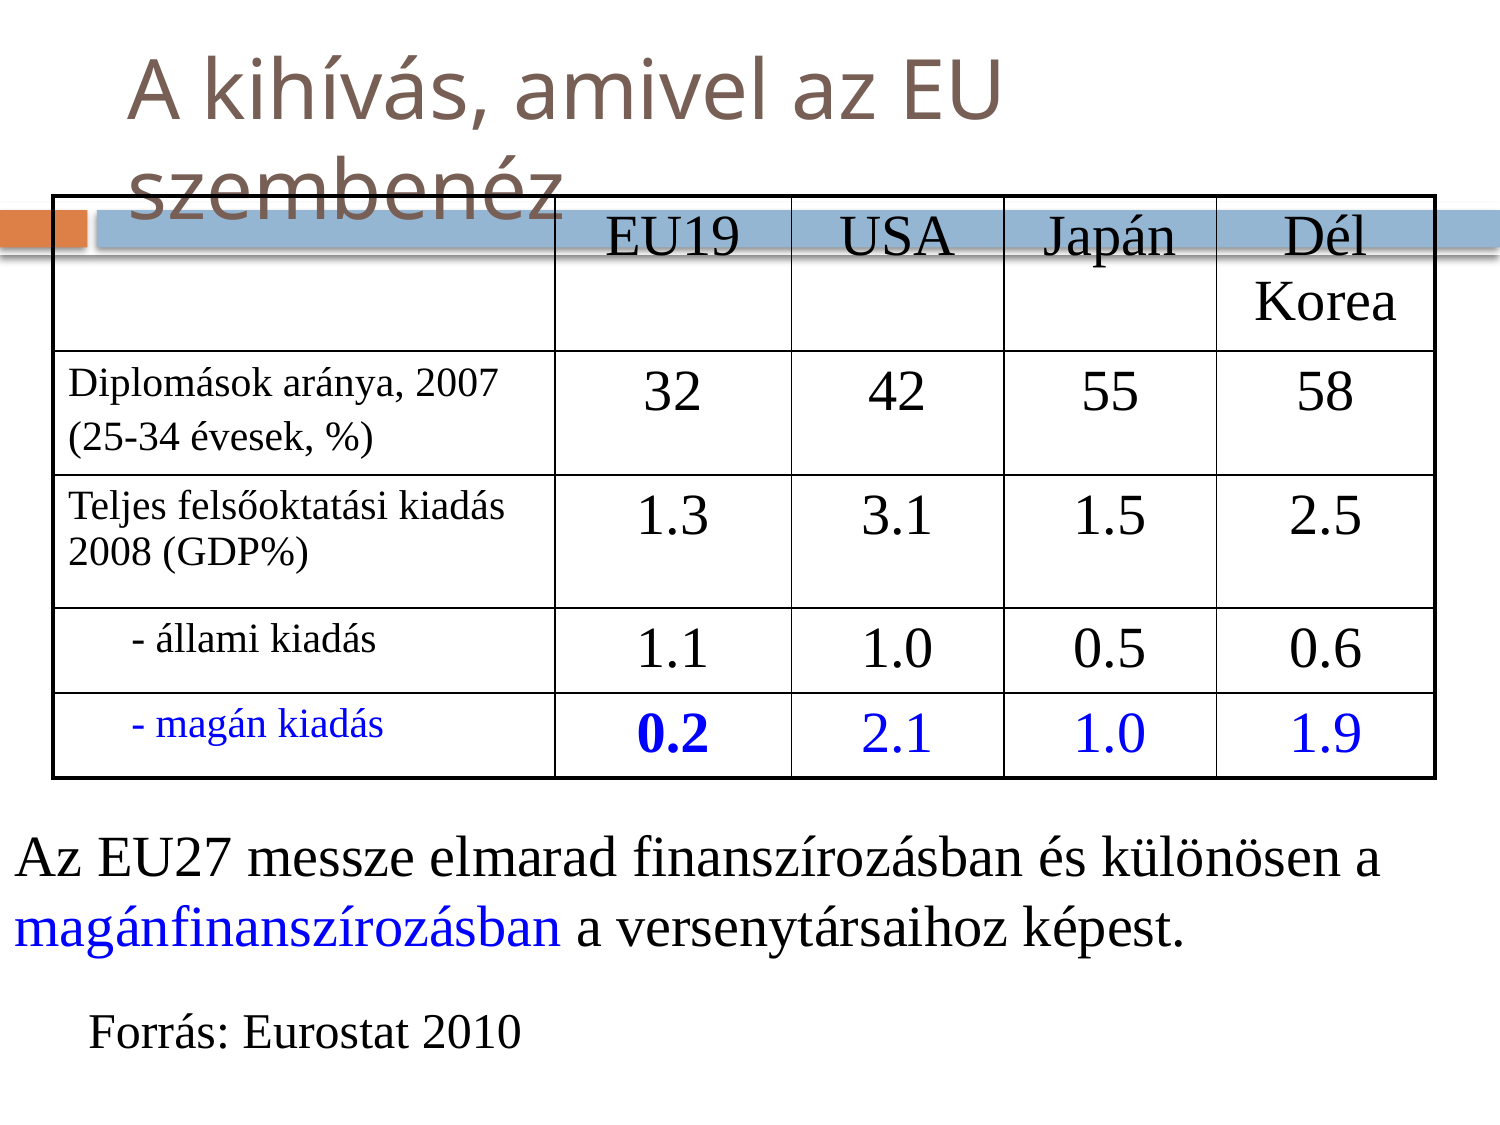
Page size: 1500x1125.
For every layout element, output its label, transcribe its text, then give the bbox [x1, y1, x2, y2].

table_cell Teljes felsőoktatási kiadás 2008 (GDP%) [55, 476, 554, 607]
table_header [55, 198, 554, 350]
table_cell 2.5 [1217, 476, 1433, 607]
table_header USA [792, 198, 1003, 350]
table_cell 1.0 [792, 609, 1003, 692]
table_cell 58 [1217, 352, 1433, 474]
table_cell 1.5 [1005, 476, 1216, 607]
table_header Japán [1005, 198, 1216, 350]
table_cell Diplomások aránya, 2007 (25-34 évesek, %) [55, 352, 554, 474]
table_cell 0.6 [1217, 609, 1433, 692]
table_cell 2.1 [792, 694, 1003, 776]
table_cell 1.3 [556, 476, 791, 607]
table_cell 1.9 [1217, 694, 1433, 776]
table_cell 0.5 [1005, 609, 1216, 692]
table_cell - állami kiadás [55, 609, 554, 692]
table_cell 32 [556, 352, 791, 474]
table_cell 0.2 [556, 694, 791, 776]
table_cell 1.0 [1005, 694, 1216, 776]
table_cell 3.1 [792, 476, 1003, 607]
table_cell - magán kiadás [55, 694, 554, 776]
table_cell 1.1 [556, 609, 791, 692]
title A kihívás, amivel az EU szembenéz [112, 42, 1388, 194]
table_cell 55 [1005, 352, 1216, 474]
text_box Az EU27 messze elmarad finanszírozásban és különösen a magánfinanszírozásban a versenytársaihoz képest. [0, 810, 1500, 966]
table_header EU19 [556, 198, 791, 350]
text_box Forrás: Eurostat 2010 [73, 991, 537, 1066]
table_cell 42 [792, 352, 1003, 474]
table_header Dél Korea [1217, 198, 1433, 350]
